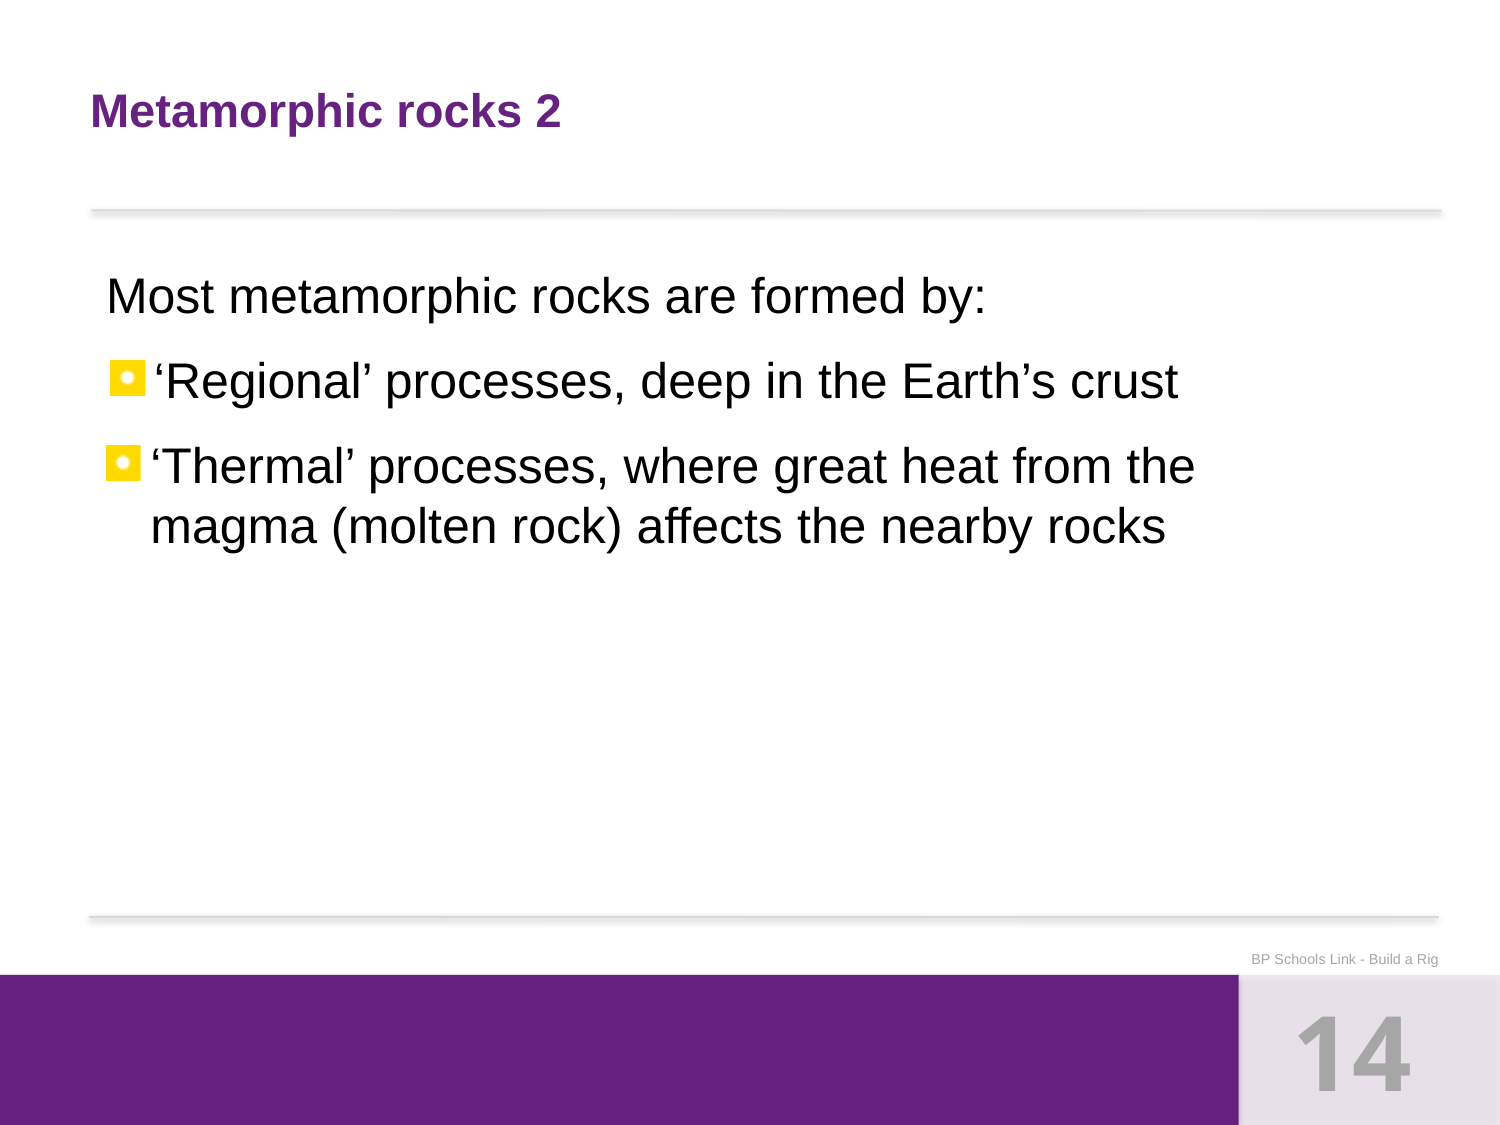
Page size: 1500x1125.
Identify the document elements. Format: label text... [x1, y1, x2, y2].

text_box Most metamorphic rocks are formed by: ‘Regional’ processes, deep in the Earth’s crust ‘Thermal’ processes, where great heat from the magma (molten rock) affects the nearby rocks [91, 256, 1345, 632]
picture [106, 445, 150, 481]
picture [110, 360, 155, 396]
text_box 14 [1267, 980, 1438, 1120]
text_box [1238, 974, 1500, 1125]
title Metamorphic rocks 2 [74, 55, 1426, 199]
text_box [0, 974, 1233, 1125]
text_box BP Schools Link - Build a Rig [1104, 939, 1454, 1015]
